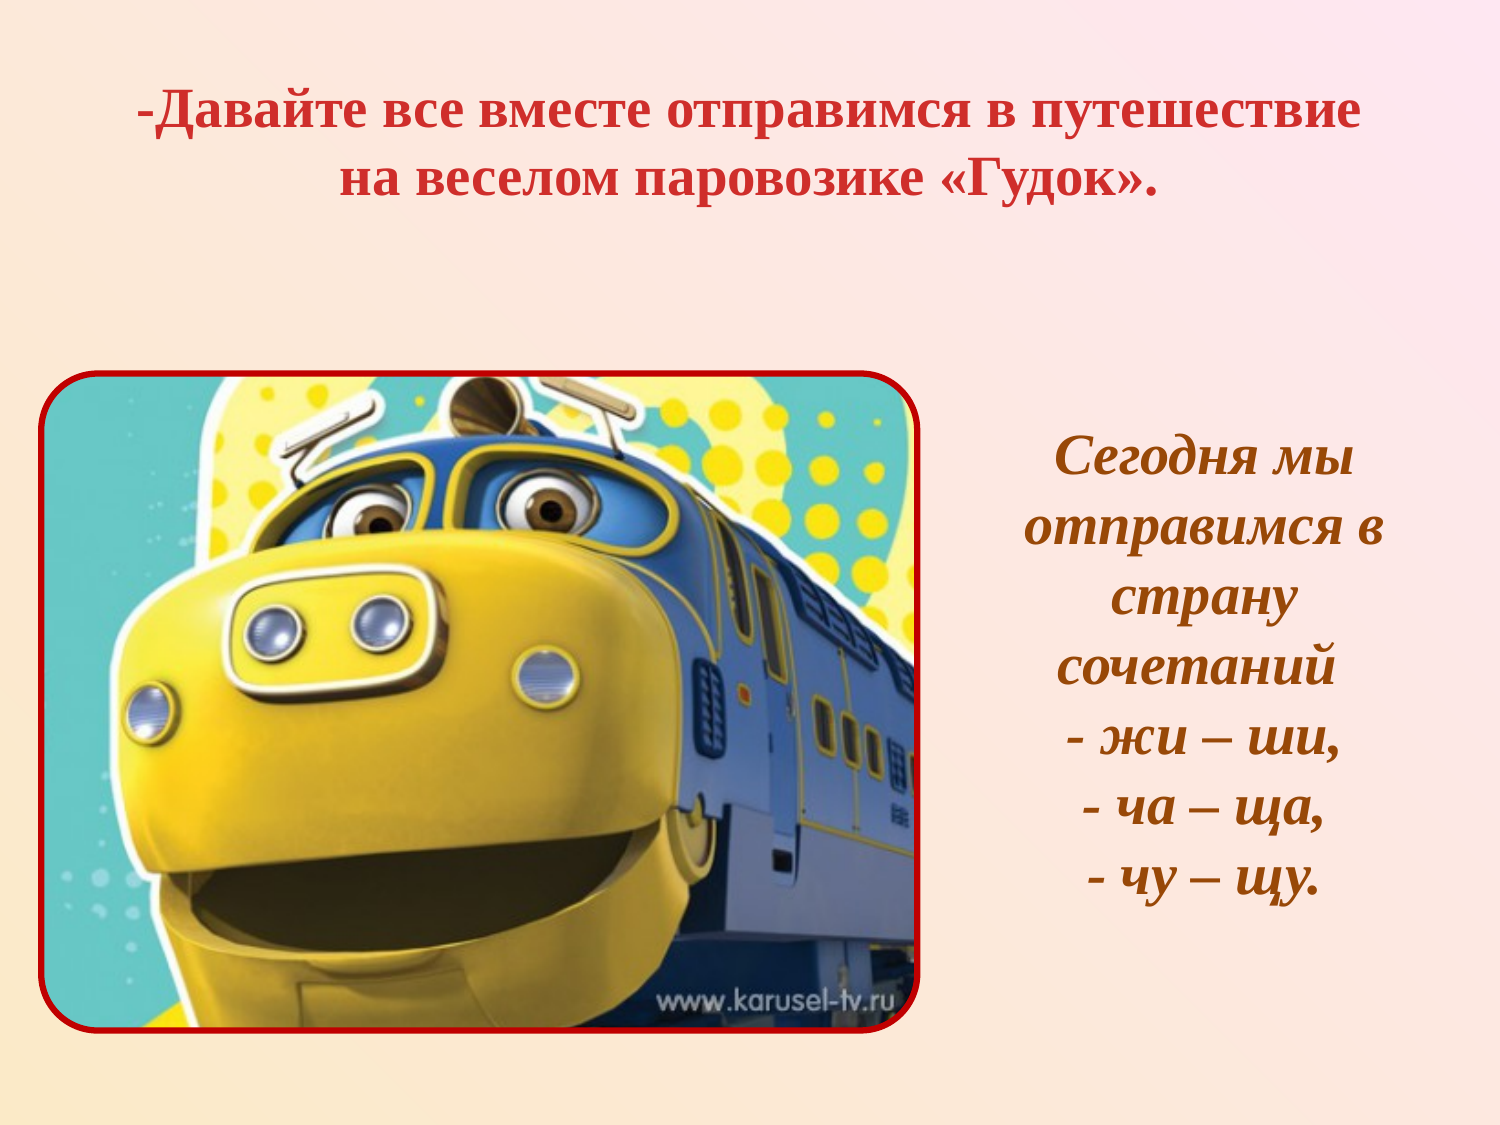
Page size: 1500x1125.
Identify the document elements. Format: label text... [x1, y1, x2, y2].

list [40, 373, 918, 1031]
title -Давайте все вместе отправимся в путешествие на веселом паровозике «Гудок». [75, 45, 1425, 233]
text_box Сегодня мы отправимся в страну сочетаний - жи – ши, - ча – ща, - чу – щу. [950, 408, 1459, 914]
